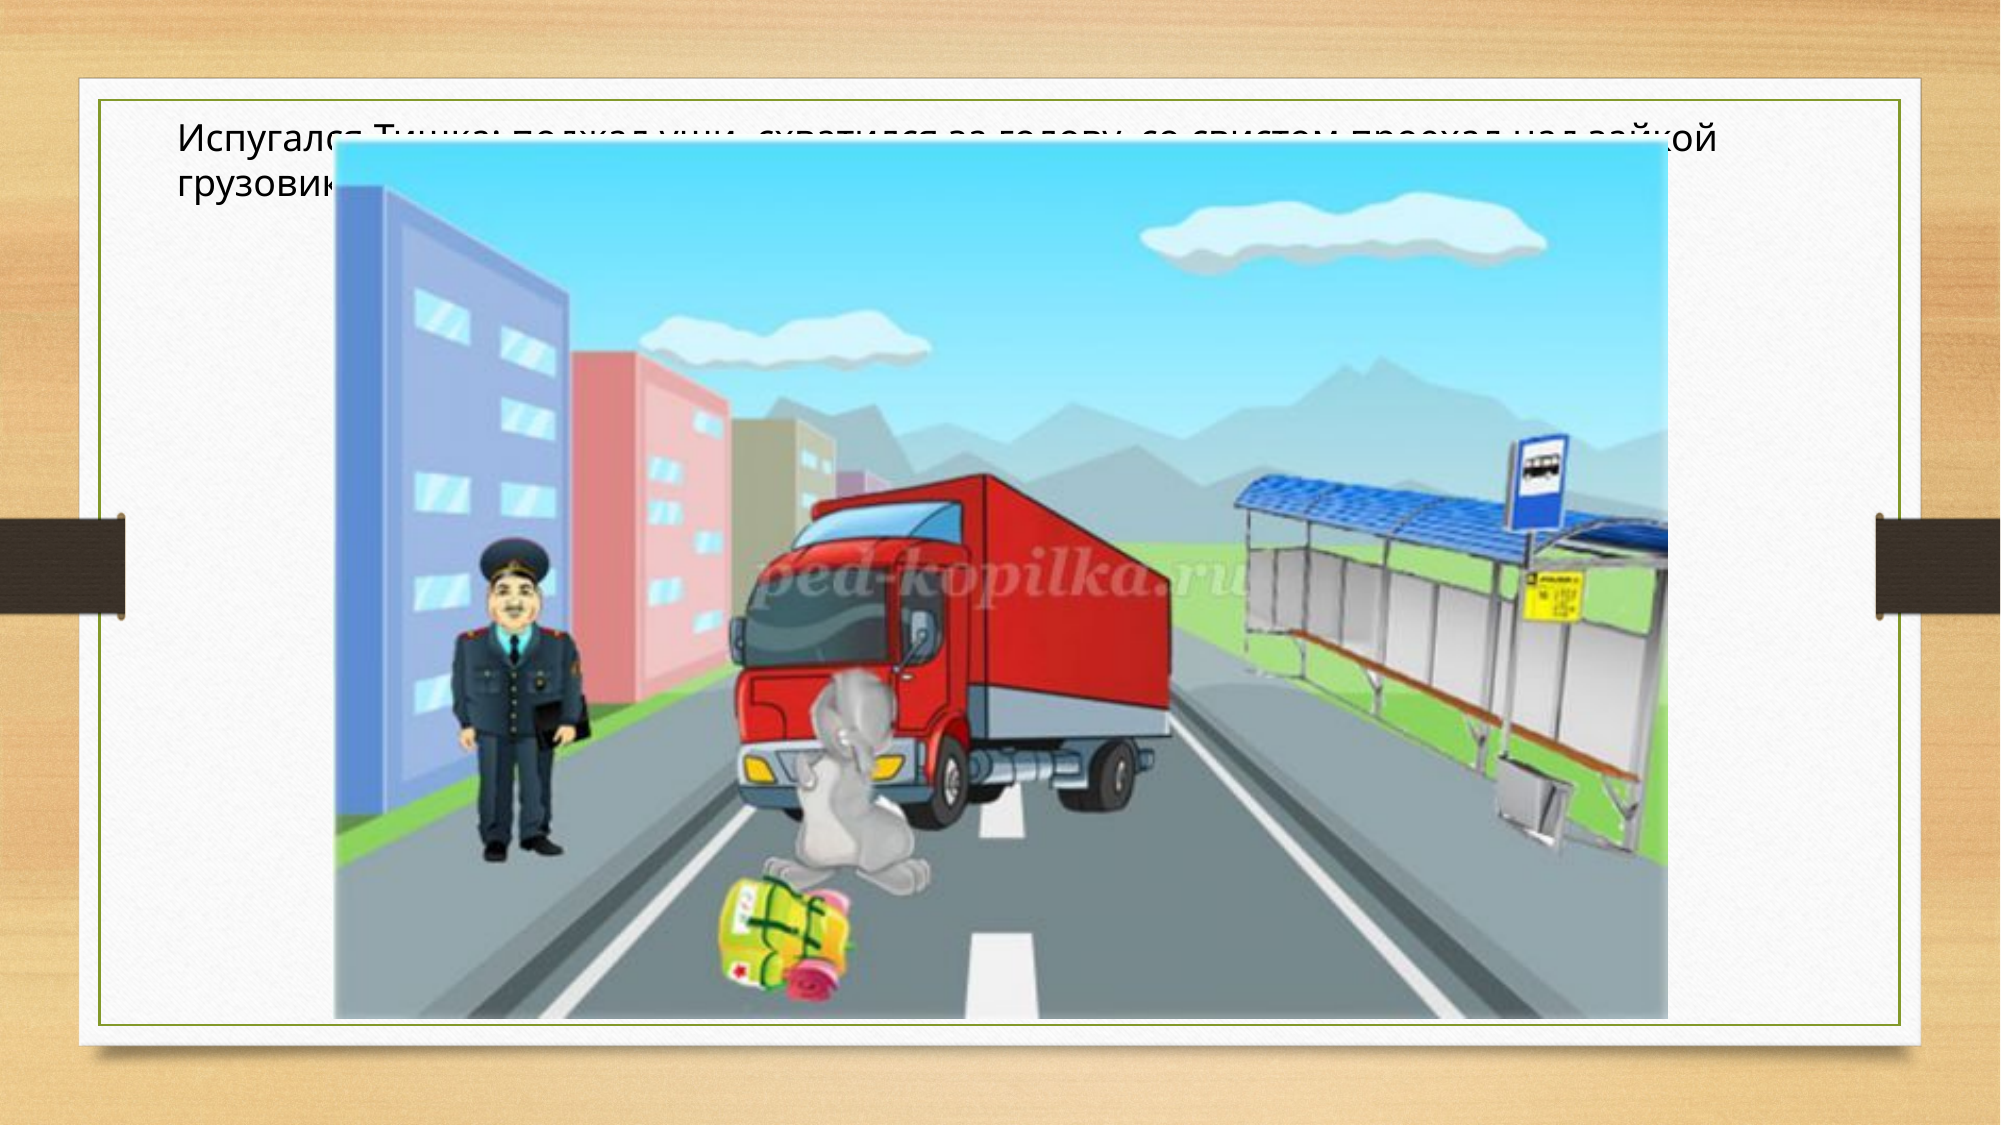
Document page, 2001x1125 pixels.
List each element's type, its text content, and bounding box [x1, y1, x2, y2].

text_box Испугался Тишка: поджал уши, схватился за голову, со свистом проехал над зайкой грузовик [162, 106, 1900, 212]
picture [0, 0, 2001, 1125]
